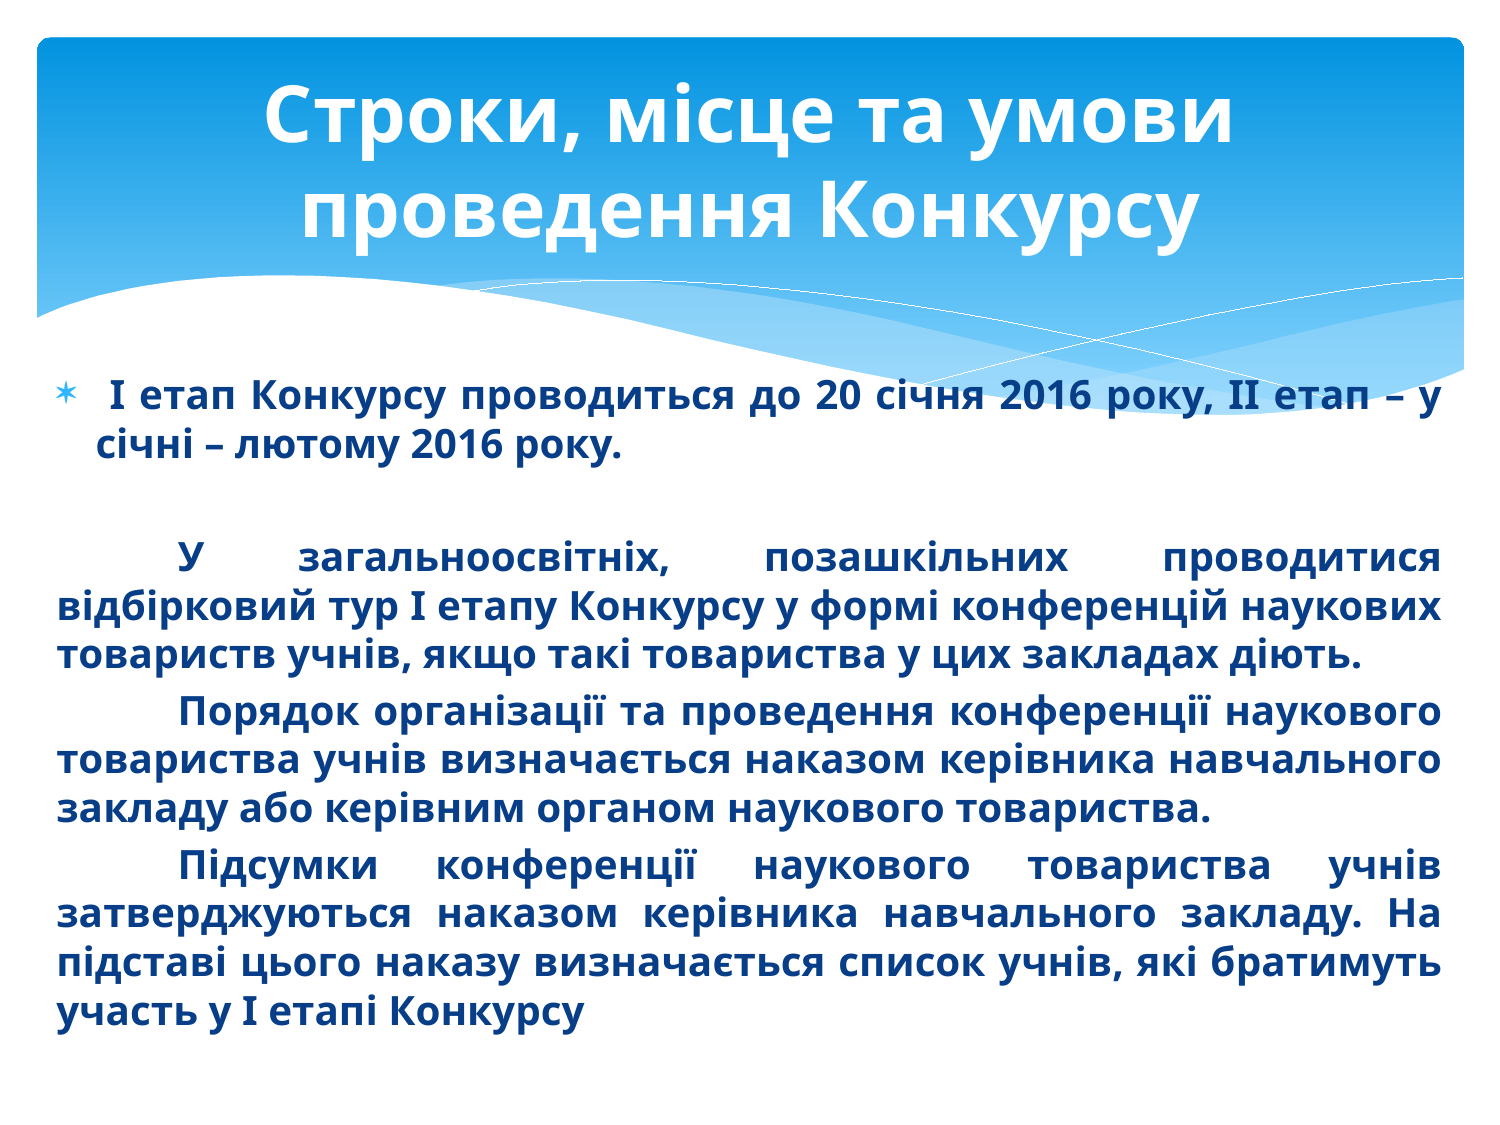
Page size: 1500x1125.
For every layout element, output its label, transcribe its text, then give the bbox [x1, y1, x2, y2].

list І етап Конкурсу проводиться до 20 січня 2016 року, ІІ етап – у січні – лютому 2016 року. У загальноосвітніх, позашкільних проводитися відбірковий тур І етапу Конкурсу у формі конференцій наукових товариств учнів, якщо такі товариства у цих закладах діють. Порядок організації та проведення конференції наукового товариства учнів визначається наказом керівника навчального закладу або керівним органом наукового товариства. Підсумки конференції наукового товариства учнів затверджуються наказом керівника навчального закладу. На підставі цього наказу визначається список учнів, які братимуть участь у І етапі Конкурсу [41, 361, 1459, 1083]
title Строки, місце та умови проведення Конкурсу [75, 55, 1425, 261]
